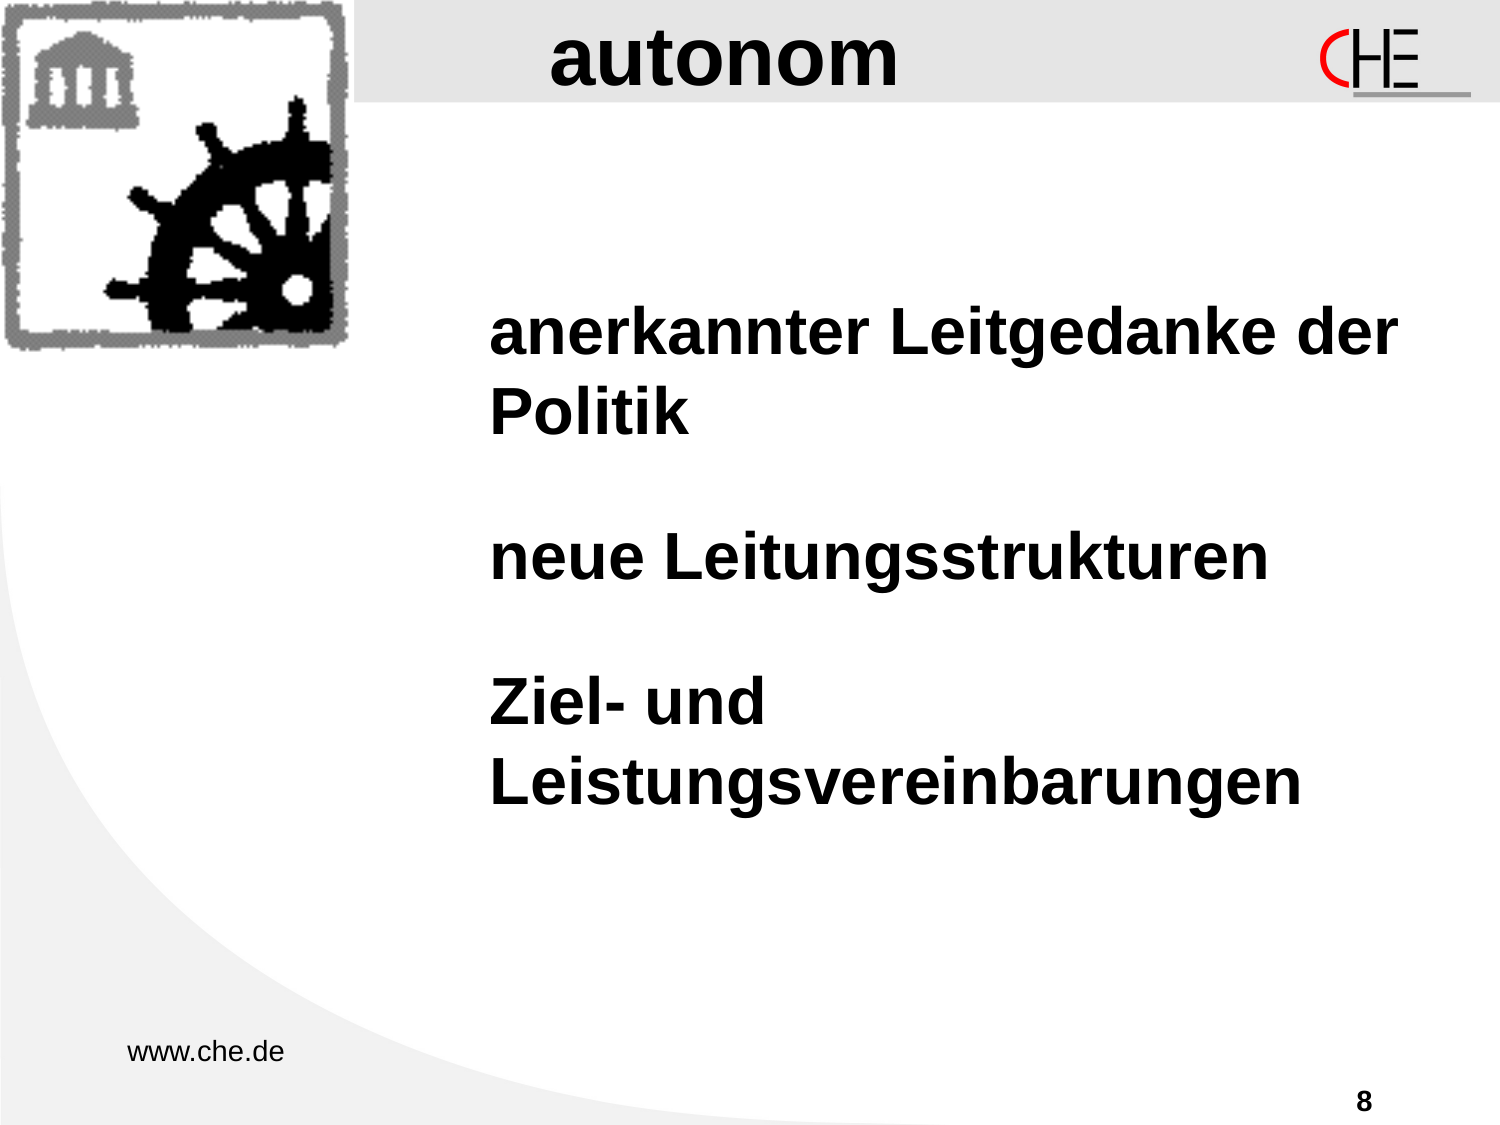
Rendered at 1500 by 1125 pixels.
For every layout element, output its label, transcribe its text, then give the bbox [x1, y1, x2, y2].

text_box neue Leitungsstrukturen [474, 487, 1420, 618]
picture [0, 0, 1500, 1125]
text_box anerkannter Leitgedanke der Politik [474, 302, 1420, 433]
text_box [0, 0, 355, 355]
title autonom [360, 0, 1091, 109]
text_box Ziel- und Leistungsvereinbarungen [474, 672, 1420, 803]
text_box [1262, 24, 1475, 100]
slide_number 8 [1269, 1074, 1388, 1125]
